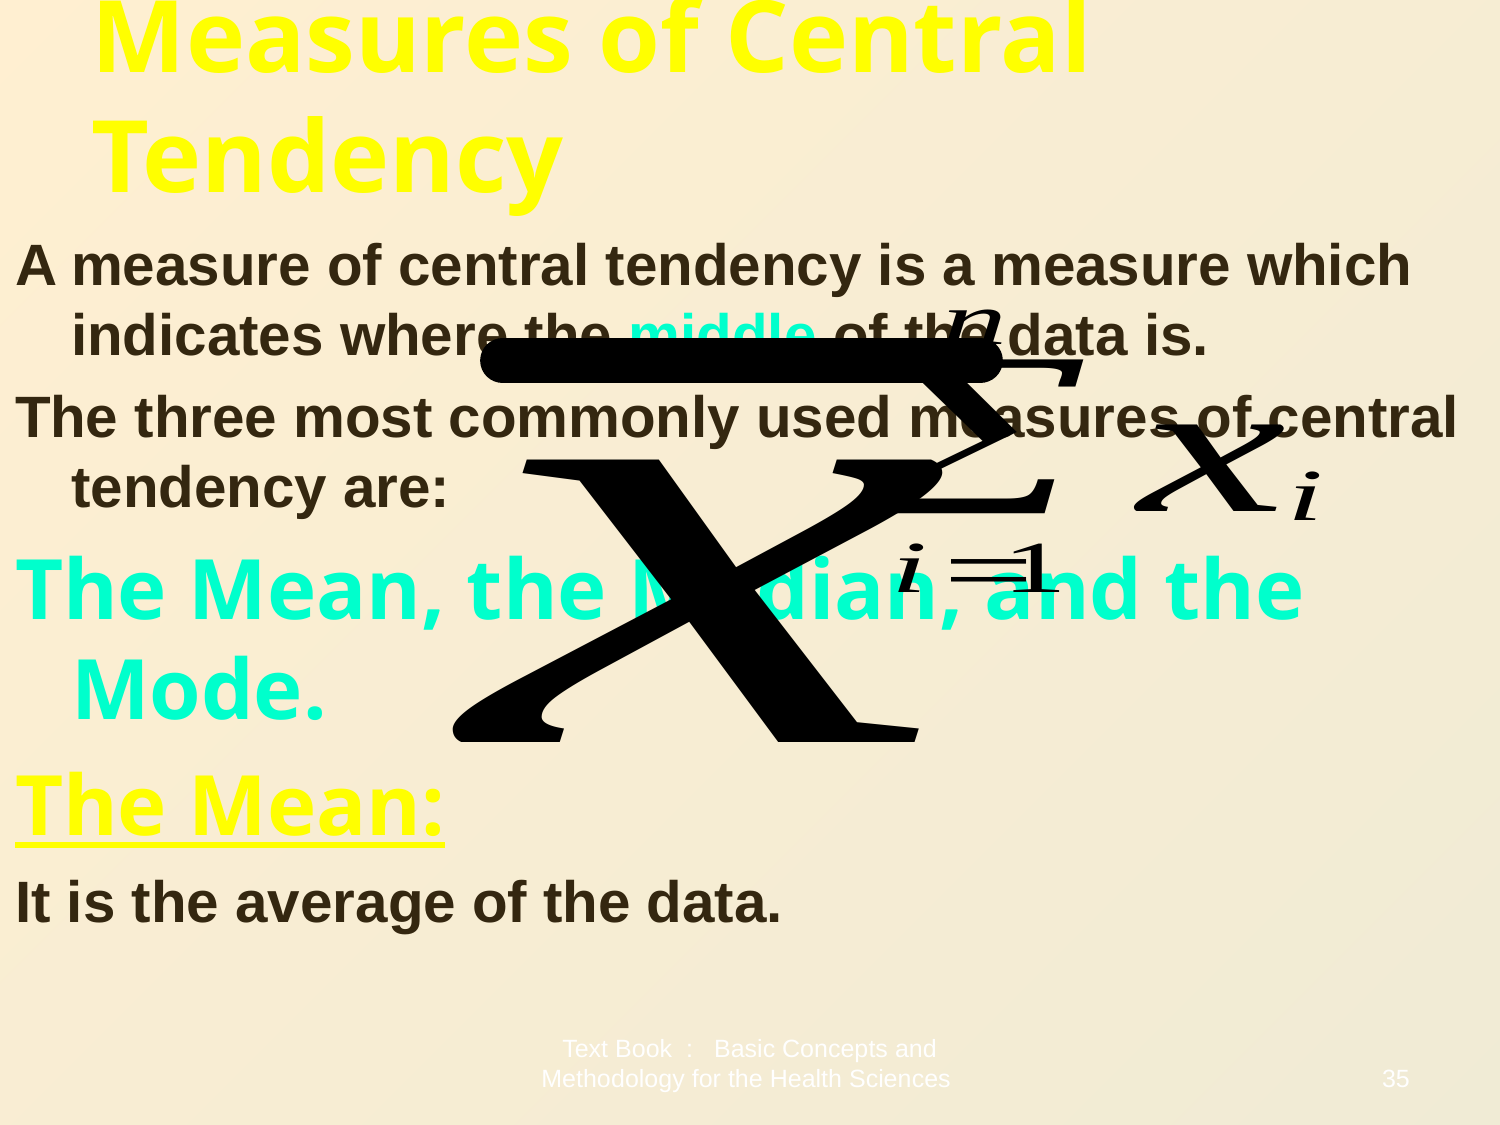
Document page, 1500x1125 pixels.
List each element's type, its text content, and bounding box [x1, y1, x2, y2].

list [1254, 262, 1363, 619]
title Measures of Central Tendency [76, 46, 1426, 190]
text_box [249, 228, 1251, 897]
list A measure of central tendency is a measure which indicates where the middle of the data is. The three most commonly used measures of central tendency are: The Mean, the Median, and the Mode. The Mean: It is the average of the data. [0, 219, 1500, 1125]
